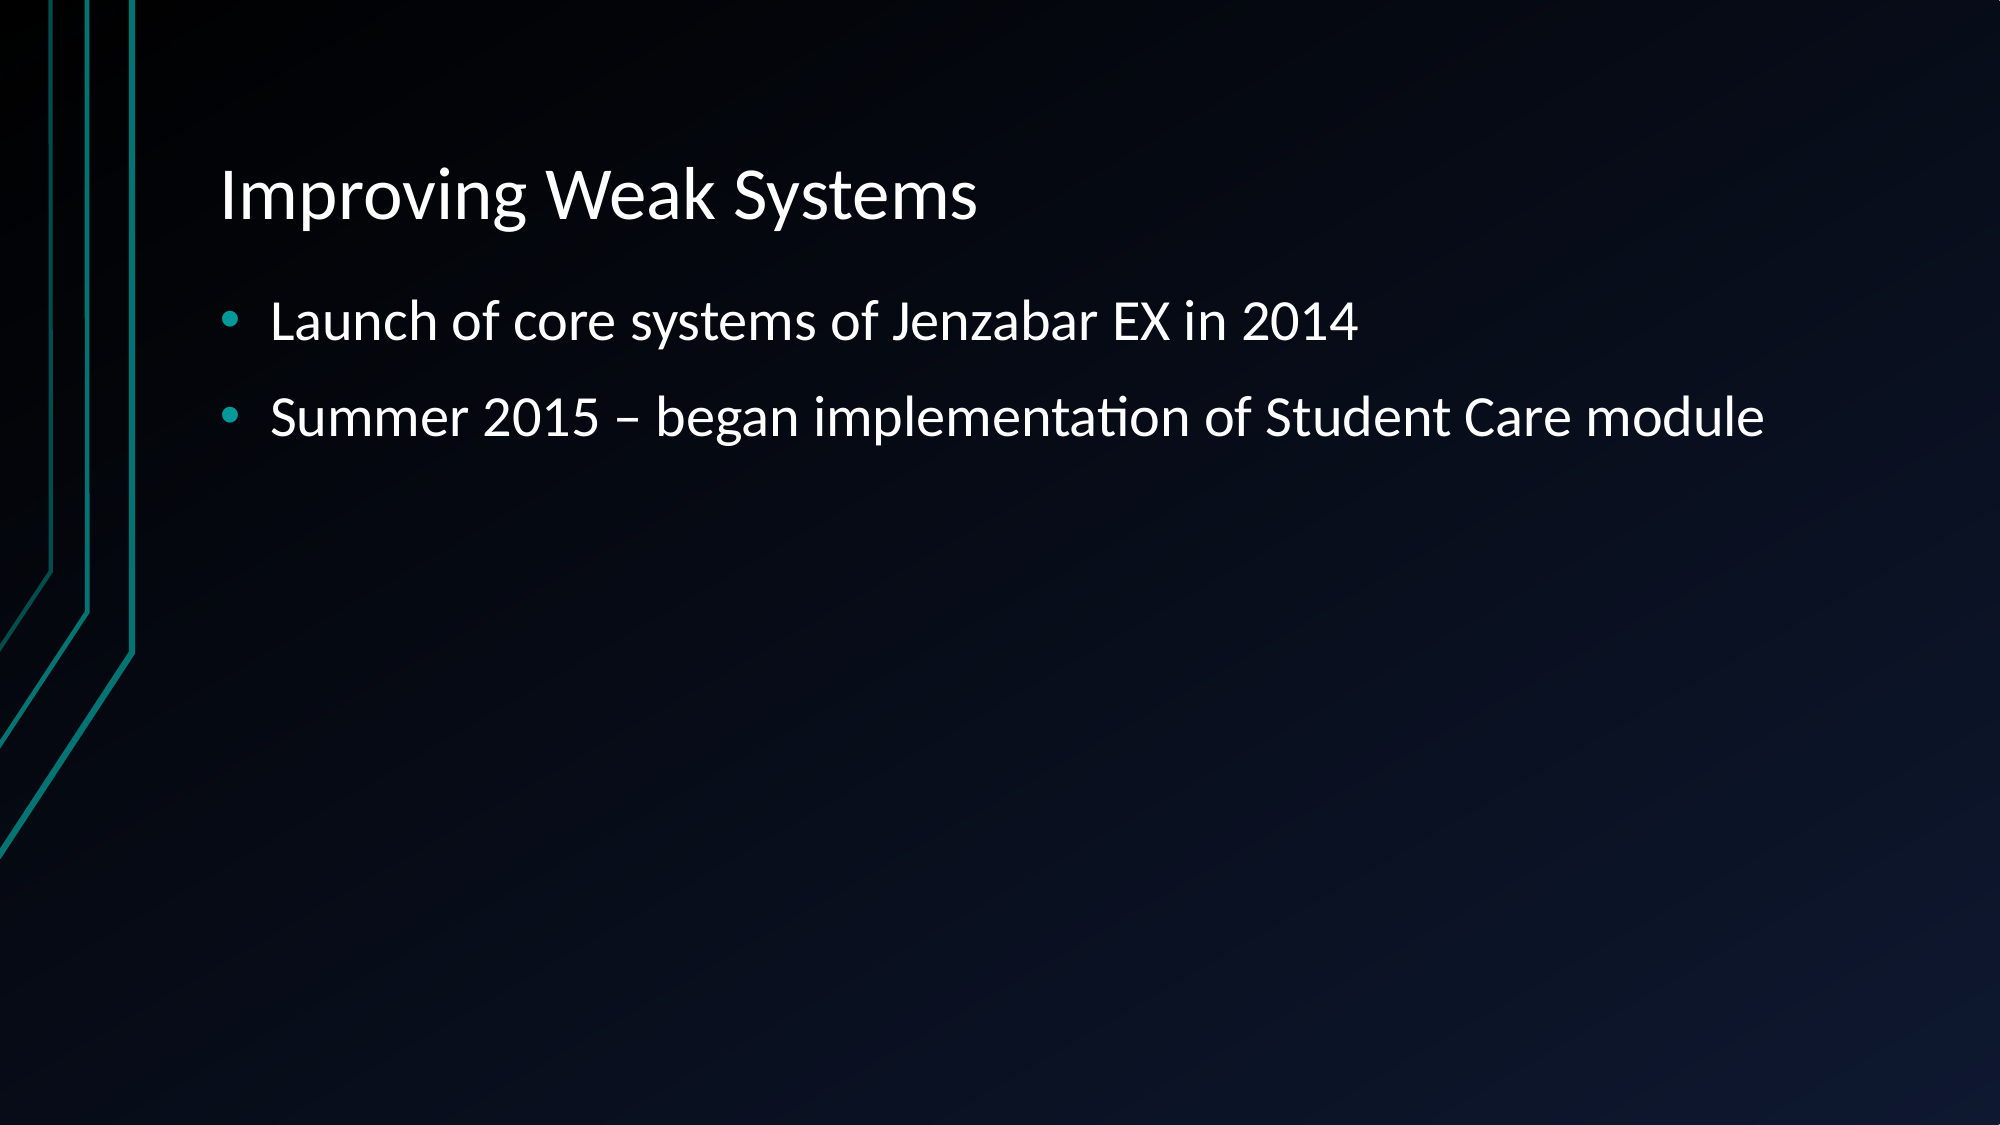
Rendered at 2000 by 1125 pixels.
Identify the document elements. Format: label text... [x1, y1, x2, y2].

list Launch of core systems of Jenzabar EX in 2014 Summer 2015 – began implementation of Student Care module [199, 279, 1825, 1013]
title Improving Weak Systems [199, 45, 1900, 246]
